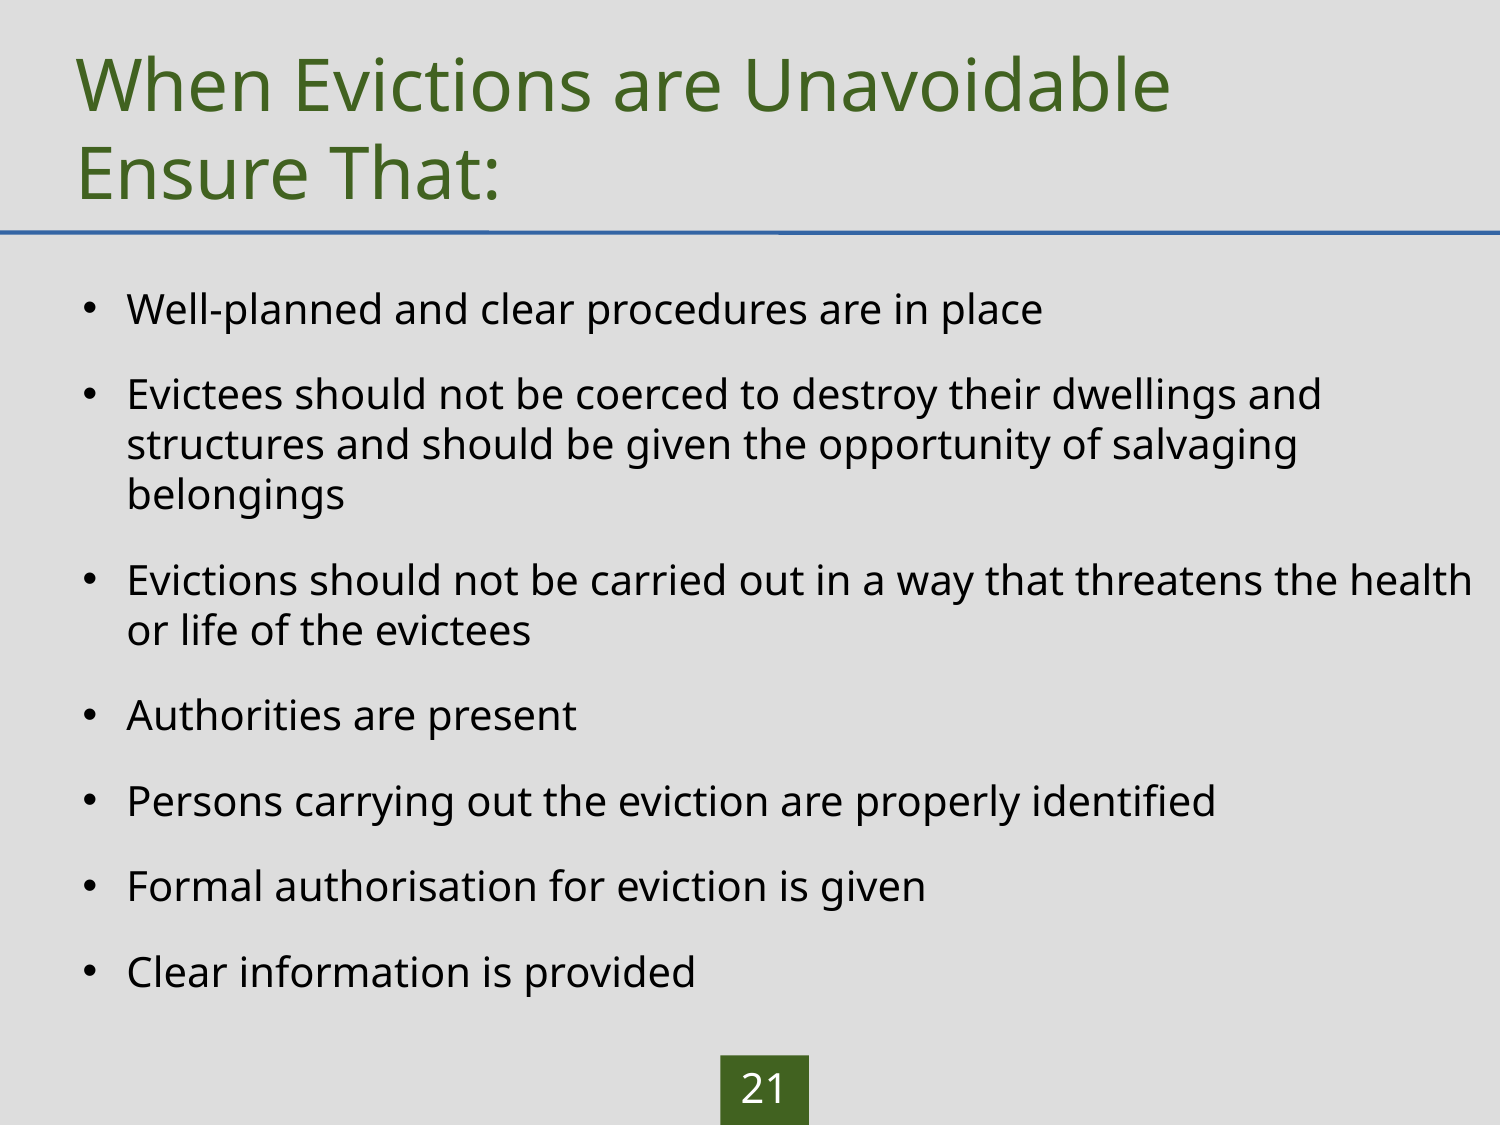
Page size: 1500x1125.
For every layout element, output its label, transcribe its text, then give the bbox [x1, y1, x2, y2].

title When Evictions are Unavoidable Ensure That: [74, 36, 1426, 215]
text_box 21 [720, 1055, 809, 1125]
list Well-planned and clear procedures are in place Evictees should not be coerced to destroy their dwellings and structures and should be given the opportunity of salvaging belongings Evictions should not be carried out in a way that threatens the health or life of the evictees Authorities are present Persons carrying out the eviction are properly identified Formal authorisation for eviction is given Clear information is provided [74, 274, 1500, 1013]
